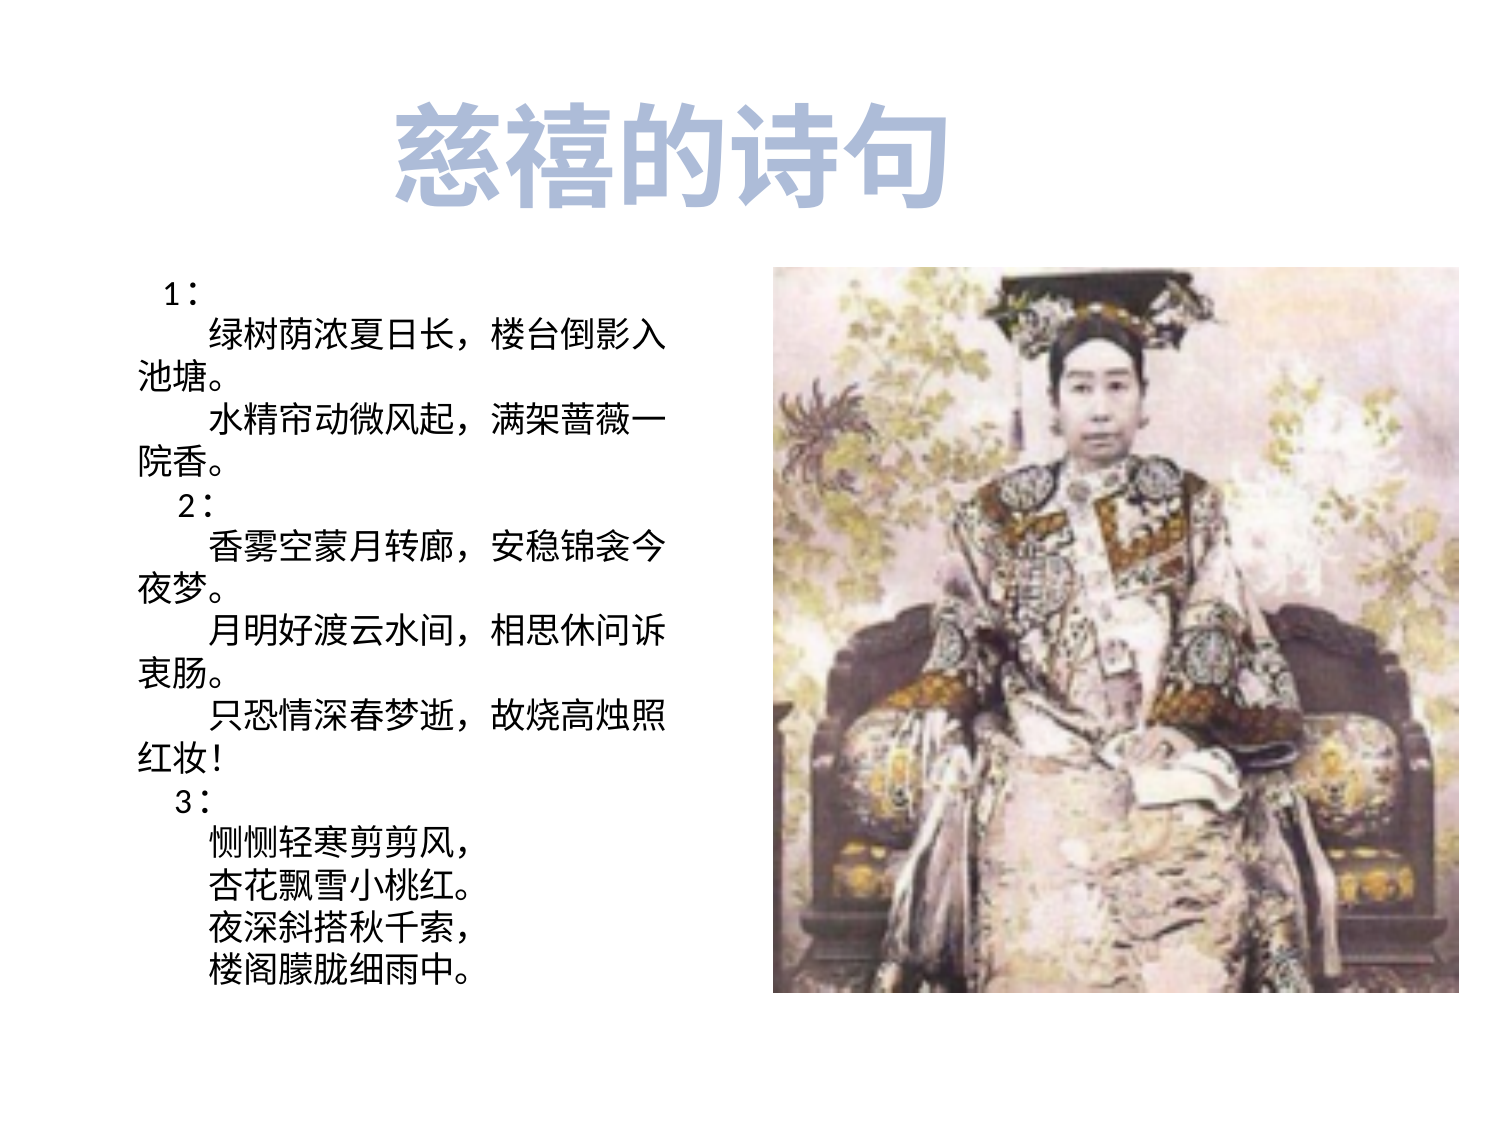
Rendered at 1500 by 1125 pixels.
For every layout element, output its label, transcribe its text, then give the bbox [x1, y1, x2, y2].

text_box 慈禧的诗句 [376, 78, 969, 229]
picture [773, 266, 1459, 994]
list 1： 绿树荫浓夏日长，楼台倒影入池塘。 水精帘动微风起，满架蔷薇一院香。 2： 香雾空蒙月转廊，安稳锦衾今夜梦。 月明好渡云水间，相思休问诉衷肠。 只恐情深春梦逝，故烧高烛照红妆！ 3： 恻恻轻寒剪剪风， 杏花飘雪小桃红。 夜深斜搭秋千索， 楼阁朦胧细雨中。 [75, 262, 715, 1005]
